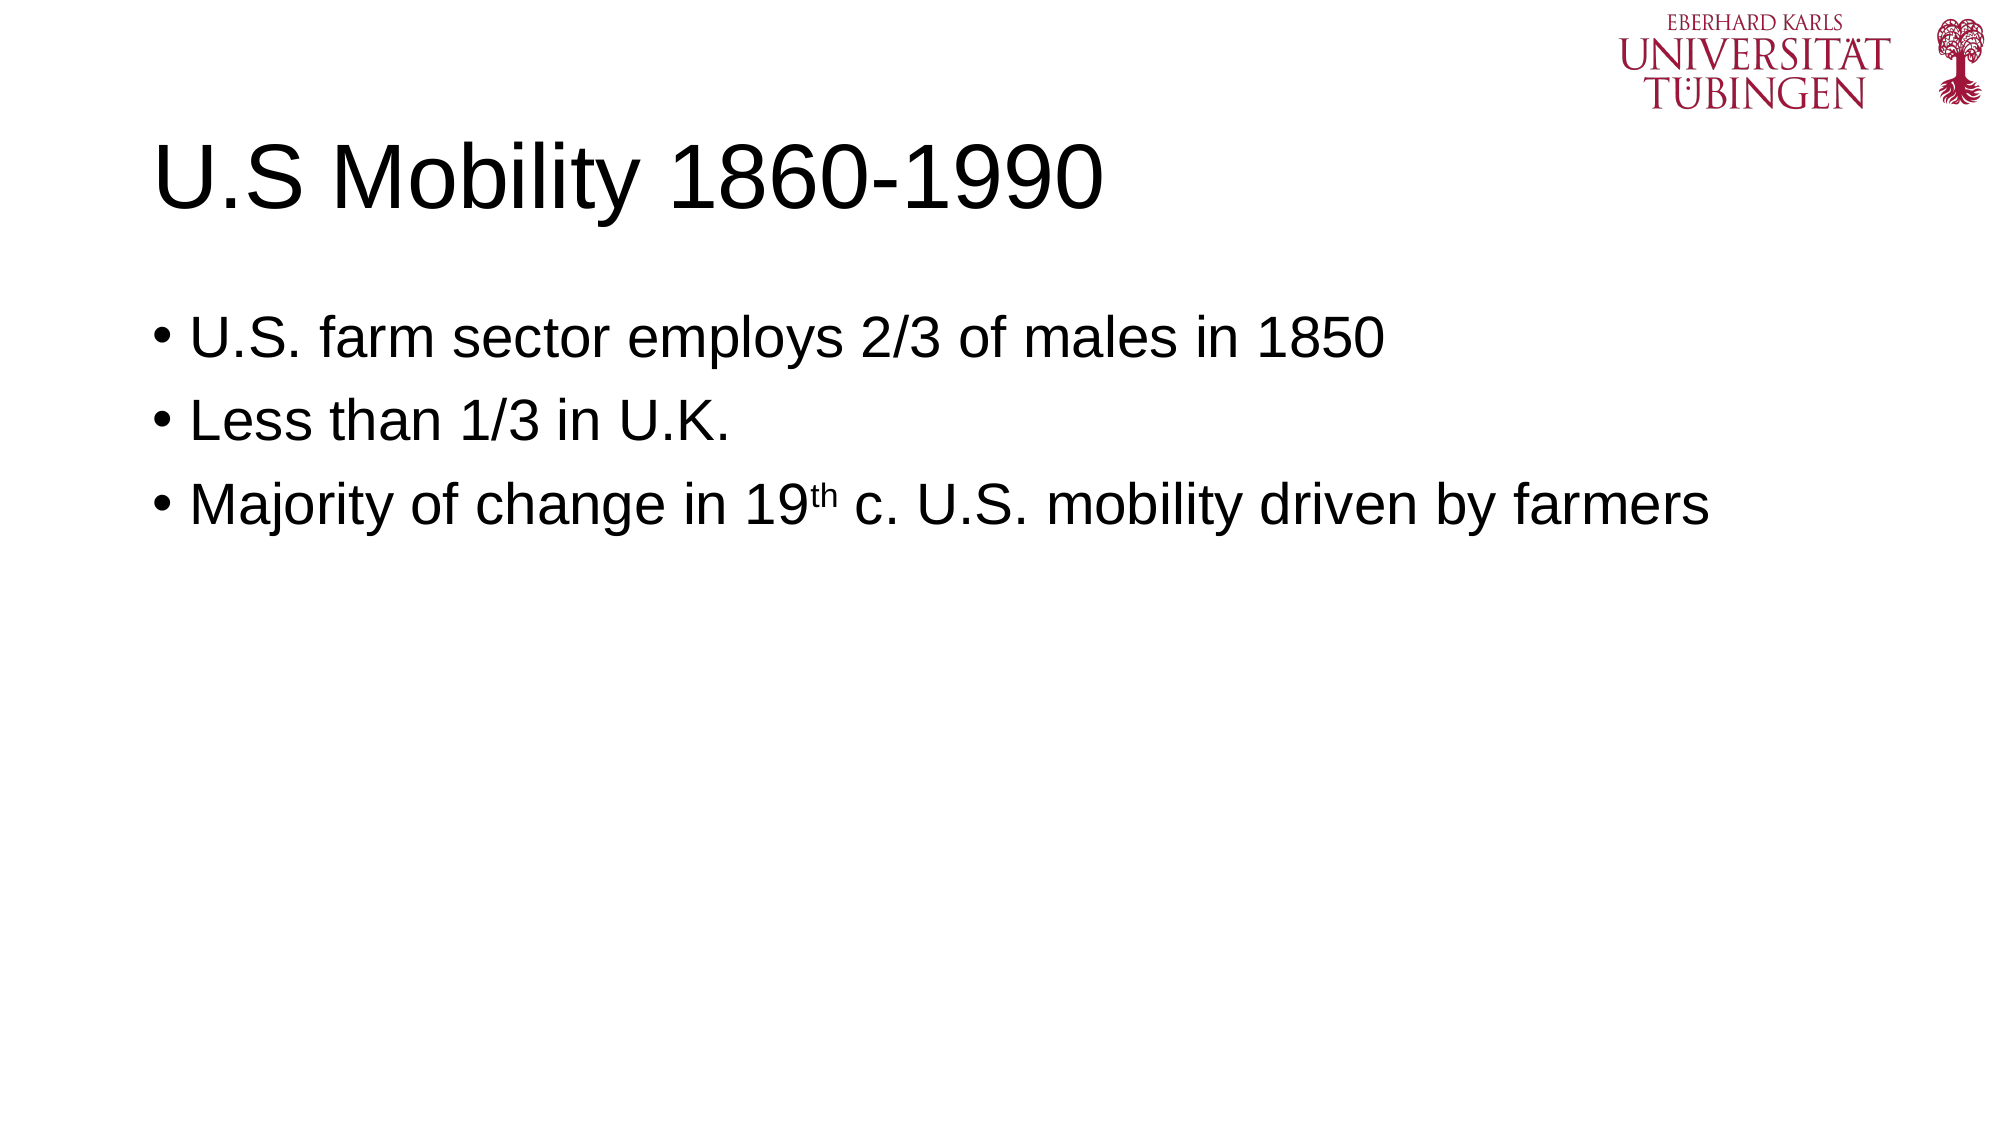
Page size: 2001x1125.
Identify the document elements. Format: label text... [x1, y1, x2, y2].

list U.S. farm sector employs 2/3 of males in 1850 Less than 1/3 in U.K. Majority of change in 19th c. U.S. mobility driven by farmers [137, 299, 1863, 1014]
picture [1611, 0, 1989, 121]
title U.S Mobility 1860-1990 [137, 69, 1863, 288]
